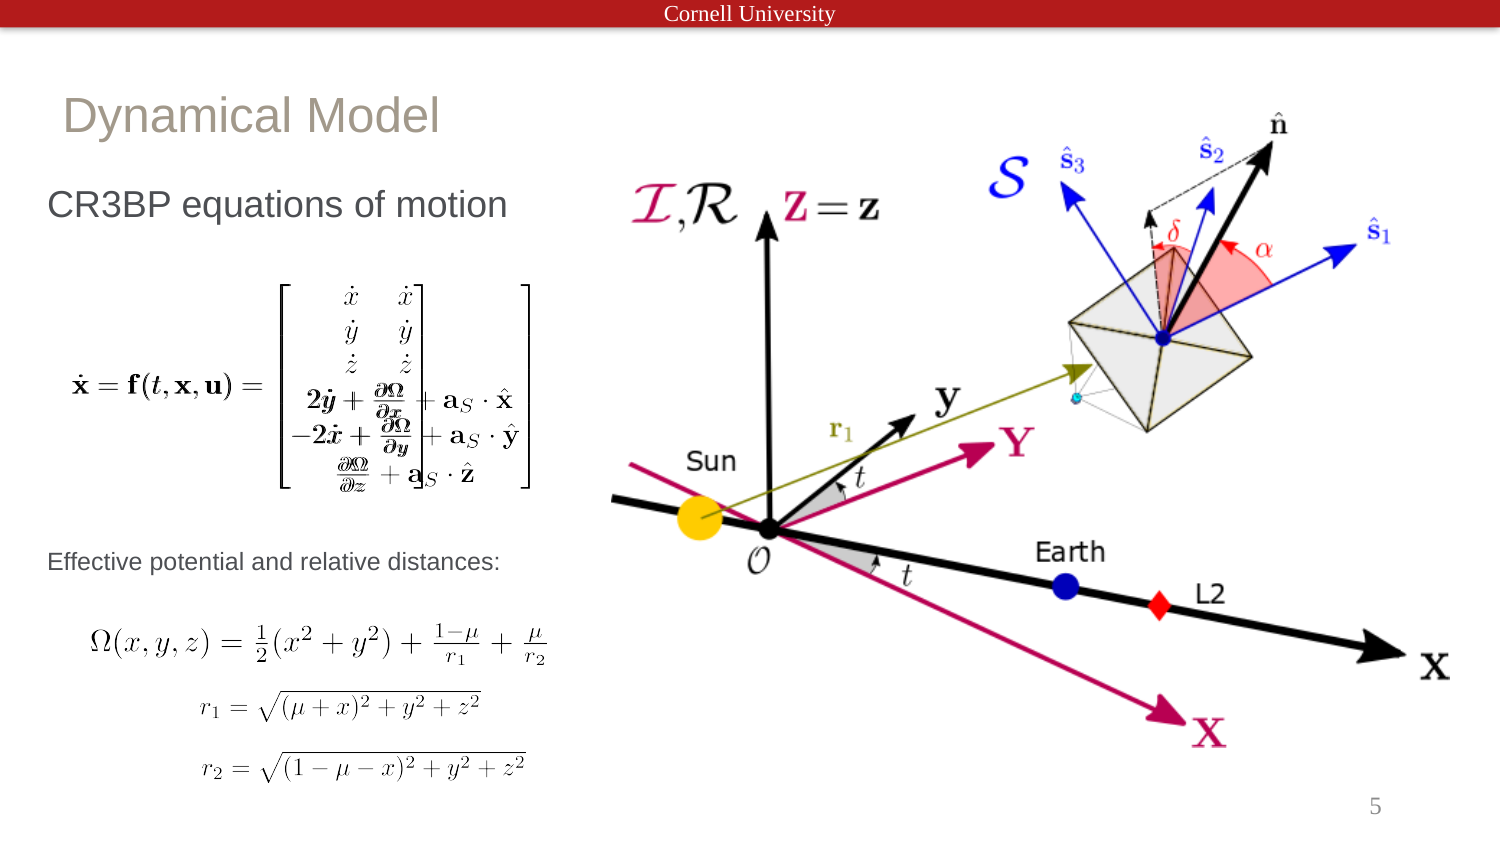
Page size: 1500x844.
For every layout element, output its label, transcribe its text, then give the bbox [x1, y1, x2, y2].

picture [91, 622, 547, 665]
picture [611, 111, 1450, 748]
picture [201, 752, 526, 784]
picture [199, 691, 481, 722]
picture [72, 284, 530, 493]
list CR3BP equations of motion Effective potential and relative distances: [32, 172, 553, 665]
title Dynamical Model [47, 75, 1123, 150]
slide_number 5 [1059, 782, 1397, 828]
